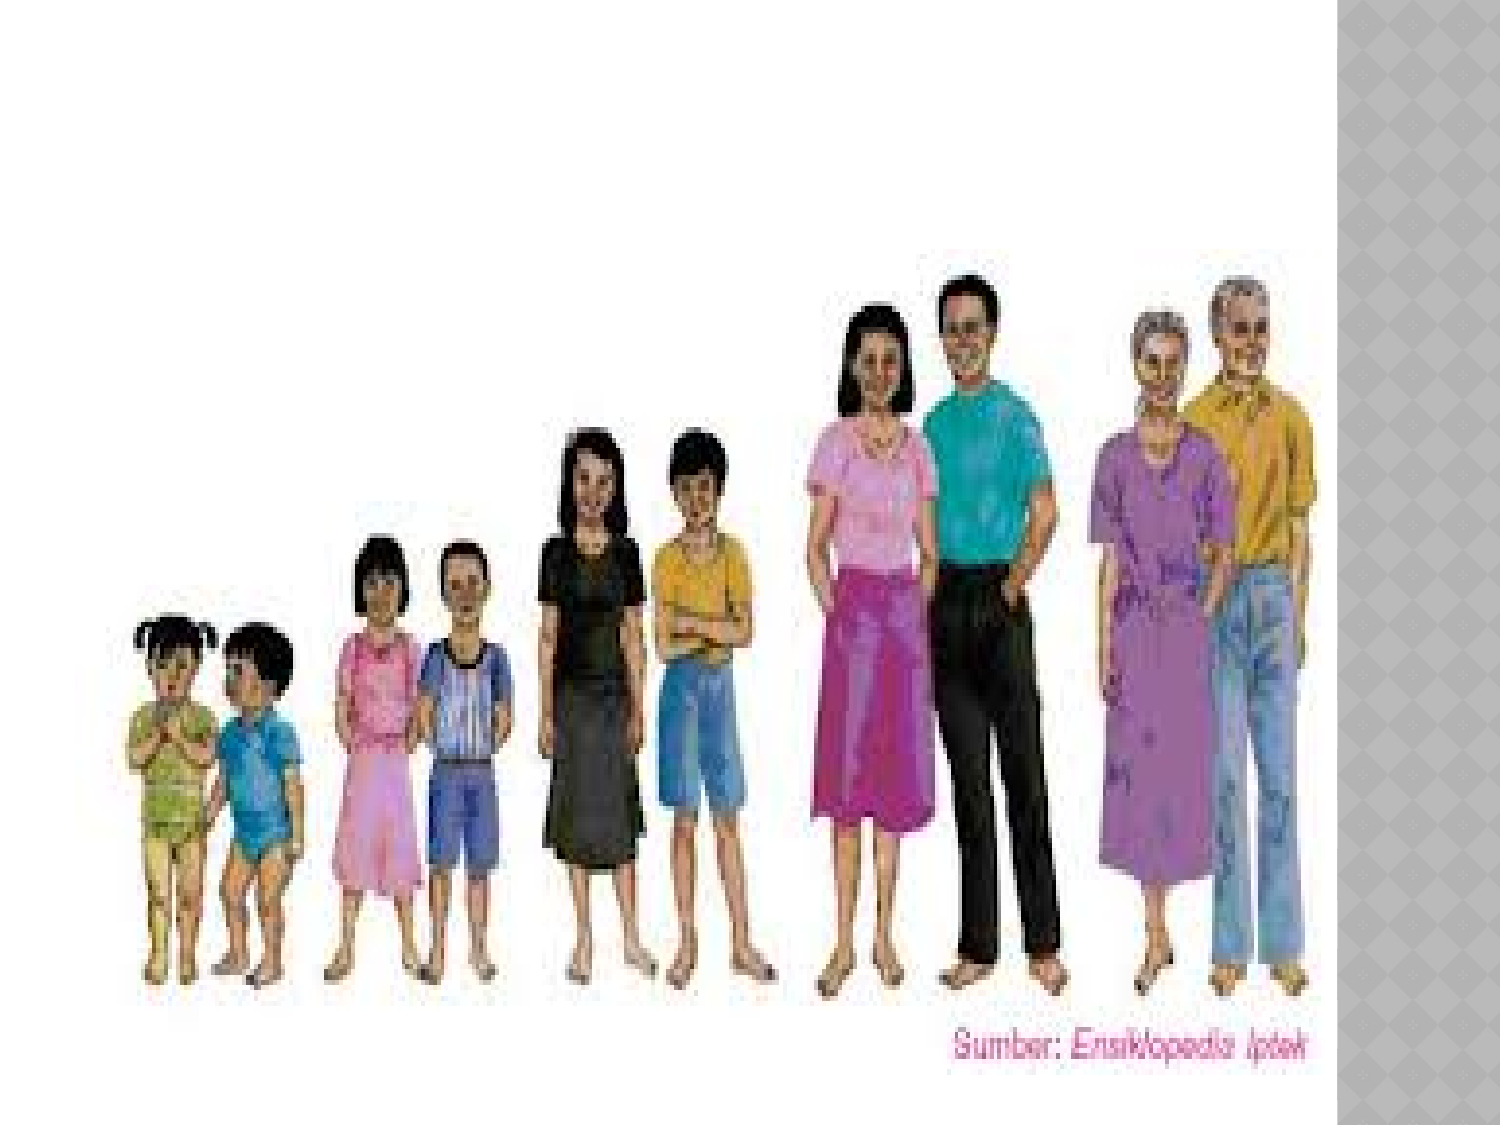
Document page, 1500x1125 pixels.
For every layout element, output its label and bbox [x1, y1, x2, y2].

list [74, 249, 1326, 1076]
